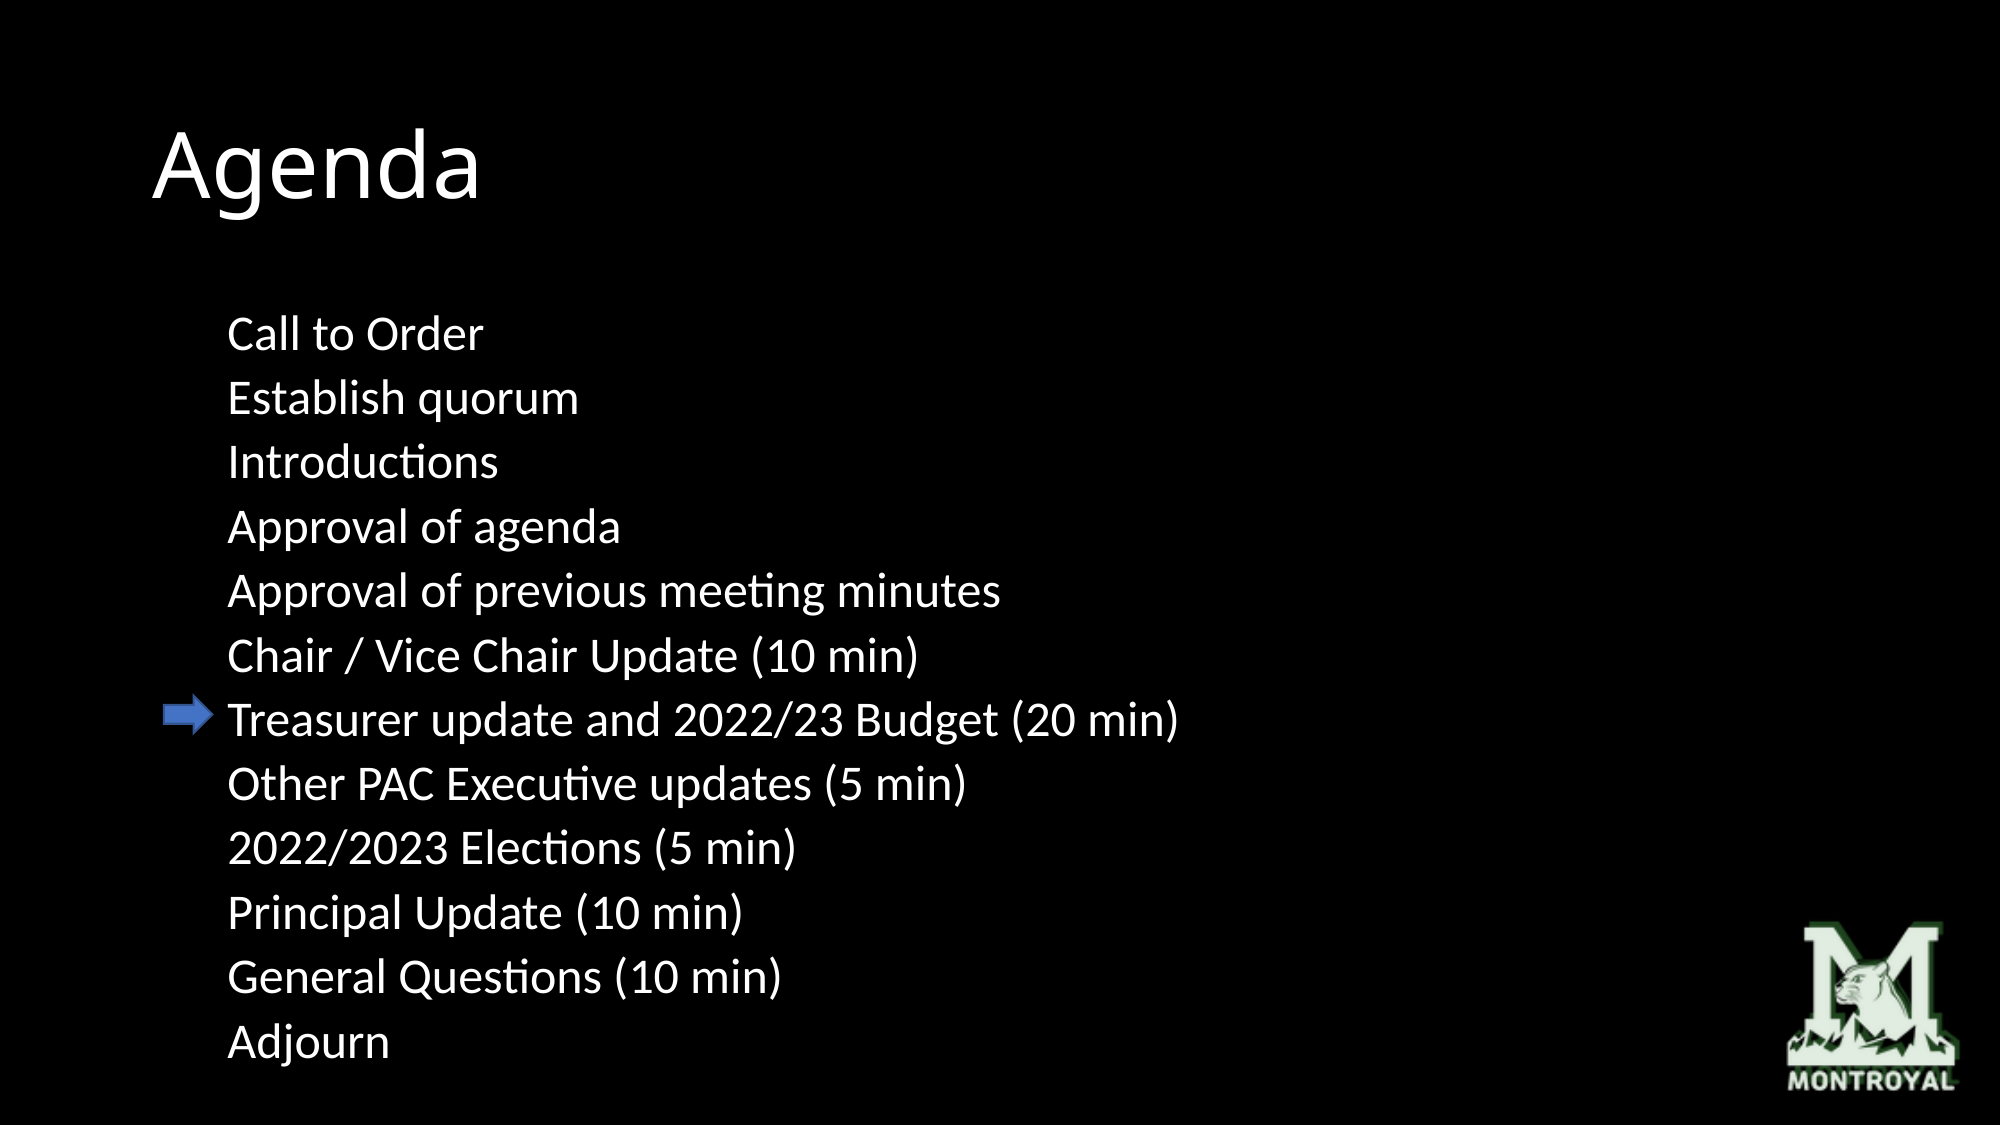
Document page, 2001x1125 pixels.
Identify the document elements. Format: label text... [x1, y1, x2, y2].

text_box [162, 693, 214, 736]
title Agenda [137, 59, 1863, 278]
list Call to Order Establish quorum Introductions Approval of agenda Approval of previous meeting minutes Chair / Vice Chair Update (10 min) Treasurer update and 2022/23 Budget (20 min) Other PAC Executive updates (5 min) 2022/2023 Elections (5 min) Principal Update (10 min) General Questions (10 min) Adjourn [137, 299, 1863, 1092]
picture [1863, 913, 1969, 1092]
